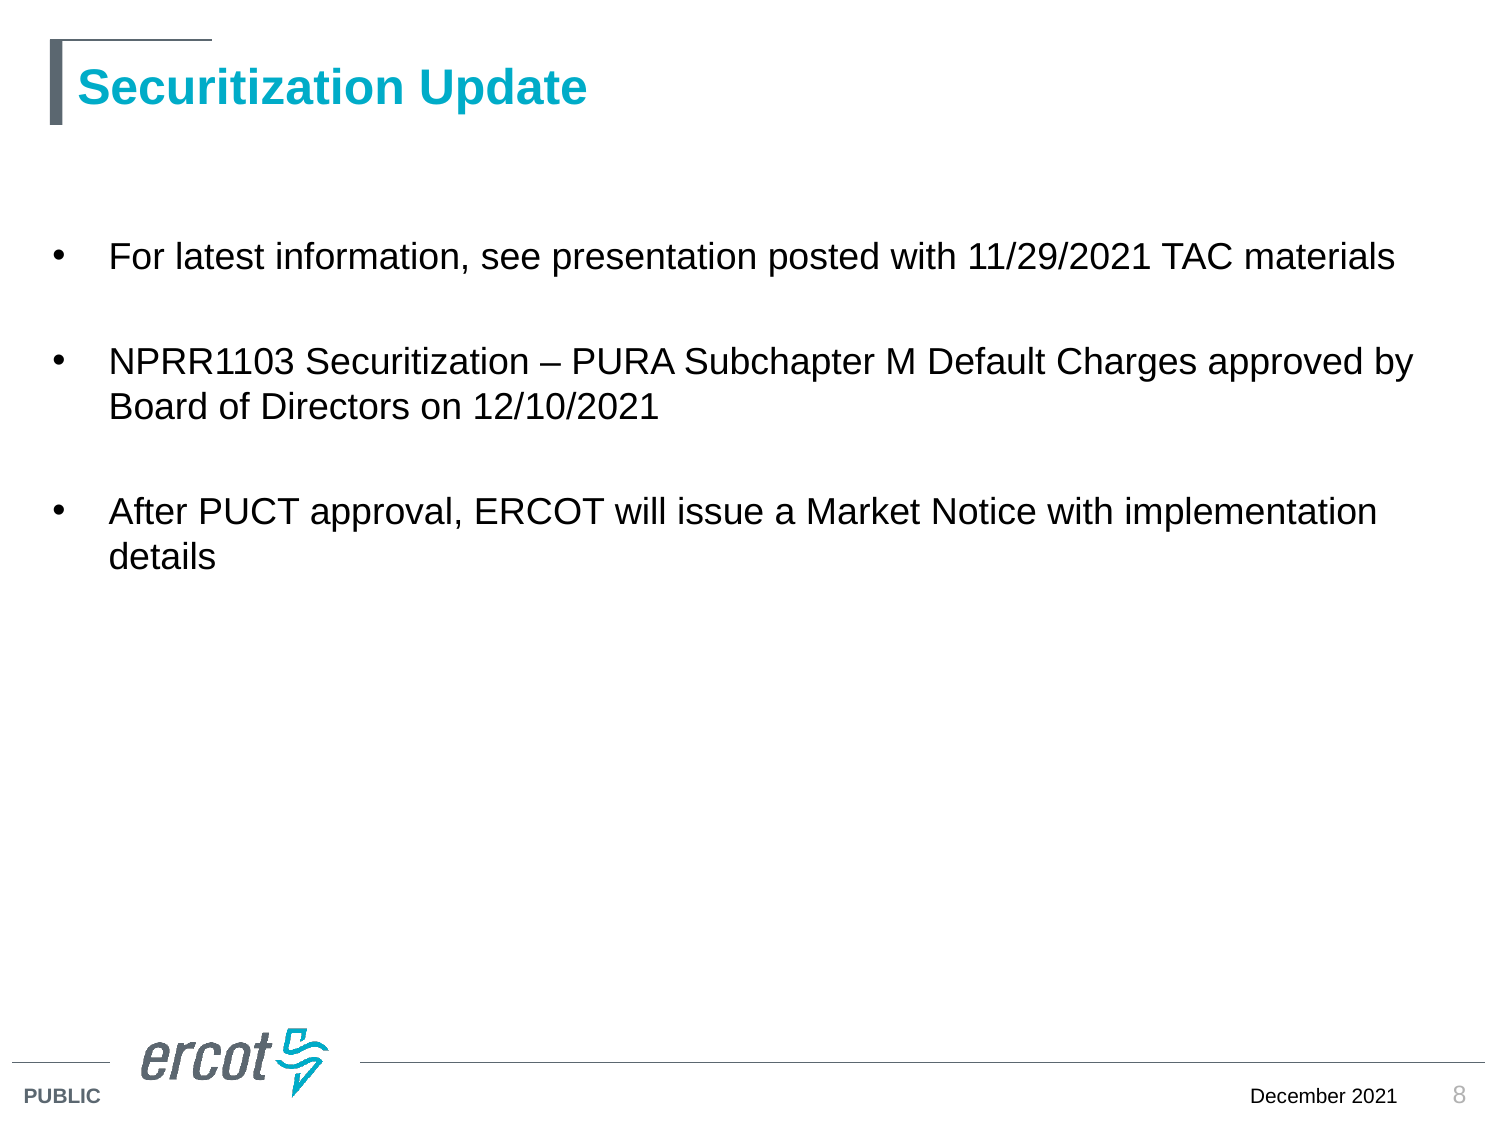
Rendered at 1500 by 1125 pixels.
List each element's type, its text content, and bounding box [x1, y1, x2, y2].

title Securitization Update [62, 47, 775, 133]
slide_number 8 [1437, 1076, 1475, 1112]
list For latest information, see presentation posted with 11/29/2021 TAC materials NPRR1103 Securitization – PURA Subchapter M Default Charges approved by Board of Directors on 12/10/2021 After PUCT approval, ERCOT will issue a Market Notice with implementation details [37, 224, 1463, 875]
picture [137, 1024, 332, 1100]
